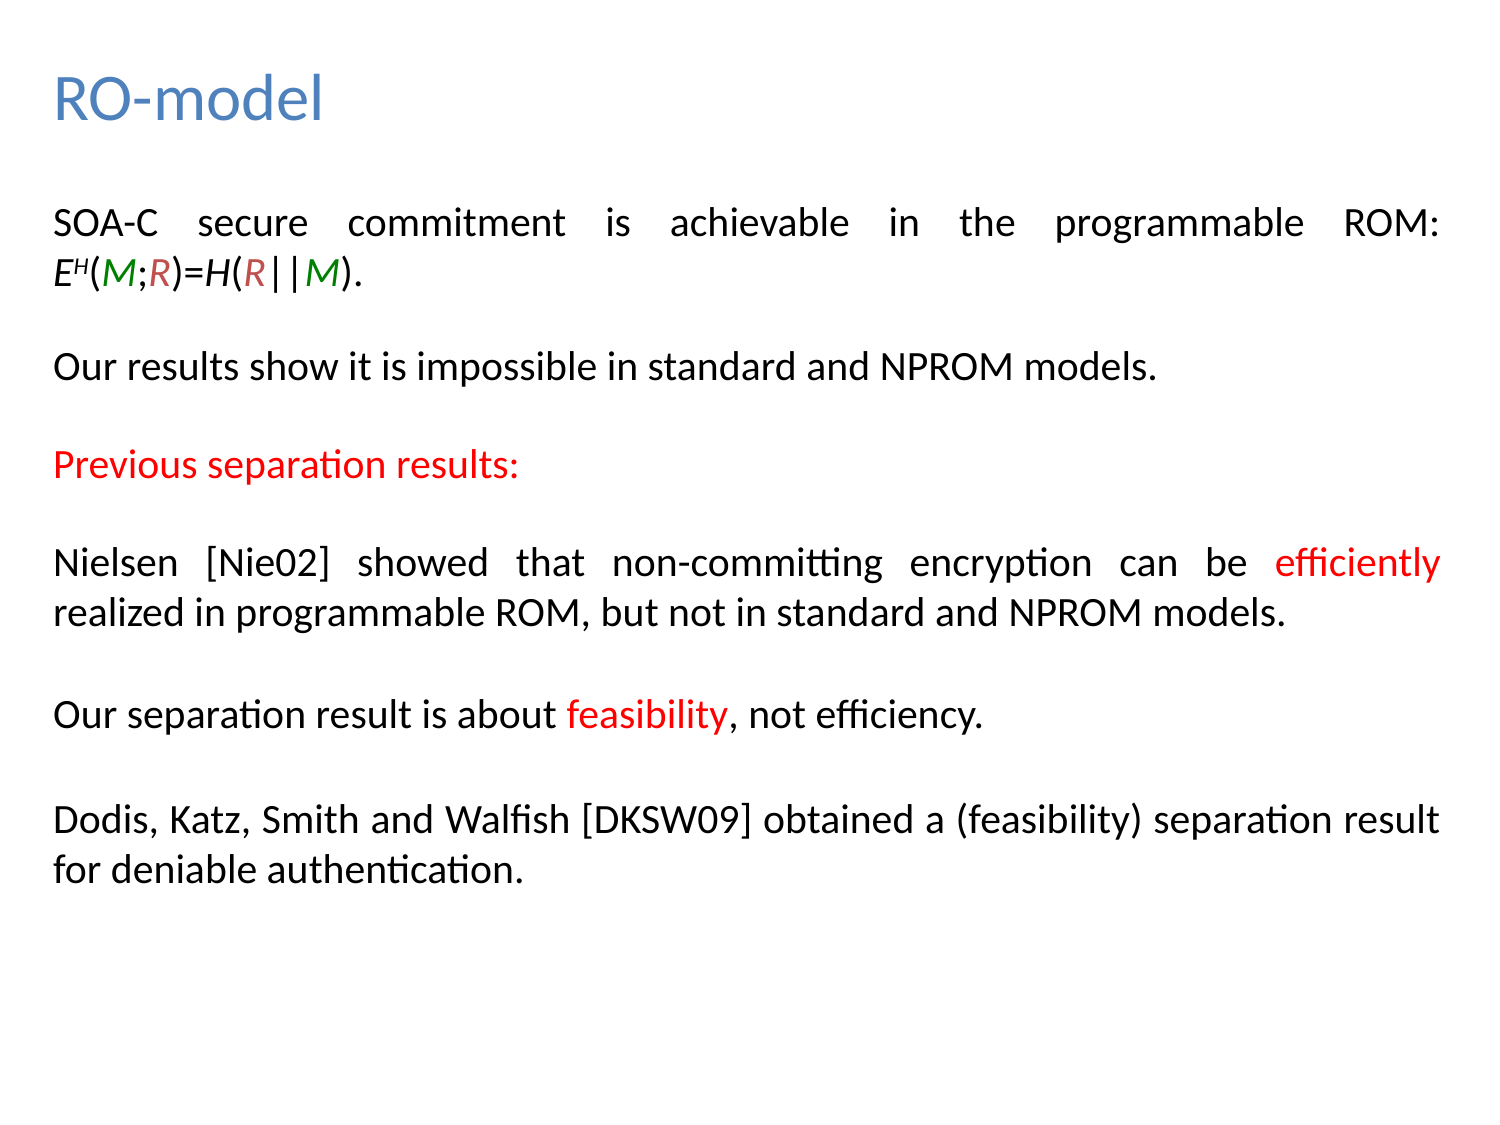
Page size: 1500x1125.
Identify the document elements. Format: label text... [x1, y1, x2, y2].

text_box RO-model [38, 0, 1093, 188]
text_box Our results show it is impossible in standard and NPROM models. [38, 330, 1456, 396]
text_box Our separation result is about feasibility, not efficiency. [38, 679, 1456, 745]
text_box Dodis, Katz, Smith and Walfish [DKSW09] obtained a (feasibility) separation result for deniable authentication. [38, 784, 1456, 899]
text_box SOA-C secure commitment is achievable in the programmable ROM: EH(M;R)=H(R||M). [38, 187, 1456, 303]
text_box Nielsen [Nie02] showed that non-committing encryption can be efficiently realized in programmable ROM, but not in standard and NPROM models. [38, 527, 1456, 643]
text_box Previous separation results: [38, 429, 1456, 495]
